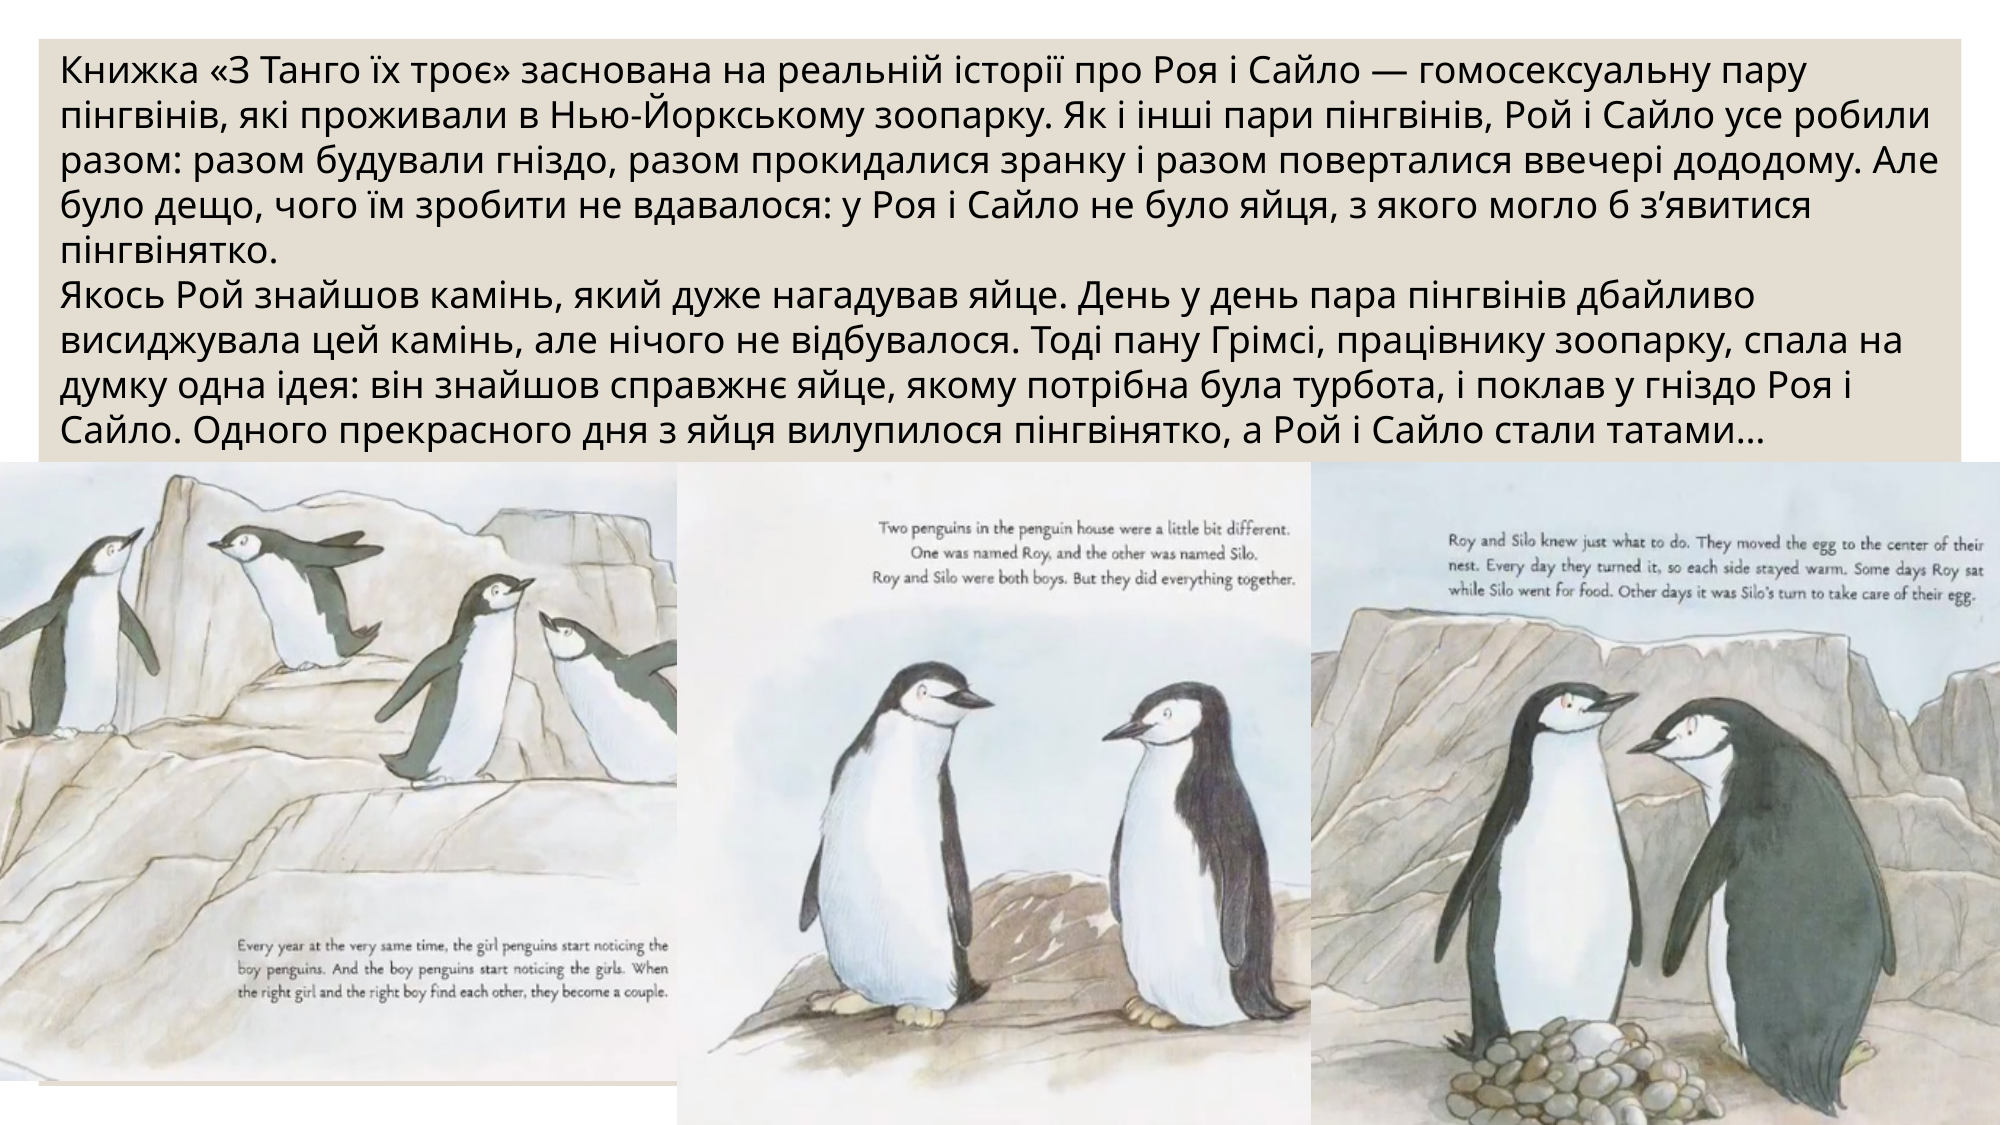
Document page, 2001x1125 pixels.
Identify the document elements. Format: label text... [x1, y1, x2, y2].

picture [0, 462, 2000, 1125]
list Книжка «З Танго їх троє» заснована на реальній історії про Роя і Сайло — гомосексуальну пару пінгвінів, які проживали в Нью-Йоркському зоопарку. Як і інші пари пінгвінів, Рой і Сайло усе робили разом: разом будували гніздо, разом прокидалися зранку і разом поверталися ввечері дододому. Але було дещо, чого їм зробити не вдавалося: у Роя і Сайло не було яйця, з якого могло б з’явитися пінгвінятко. Якось Рой знайшов камінь, який дуже нагадував яйце. День у день пара пінгвінів дбайливо висиджувала цей камінь, але нічого не відбувалося. Тоді пану Грімсі, працівнику зоопарку, спала на думку одна ідея: він знайшов справжнє яйце, якому потрібна була турбота, і поклав у гніздо Роя і Сайло. Одного прекрасного дня з яйця вилупилося пінгвінятко, а Рой і Сайло стали татами… [44, 38, 1965, 458]
